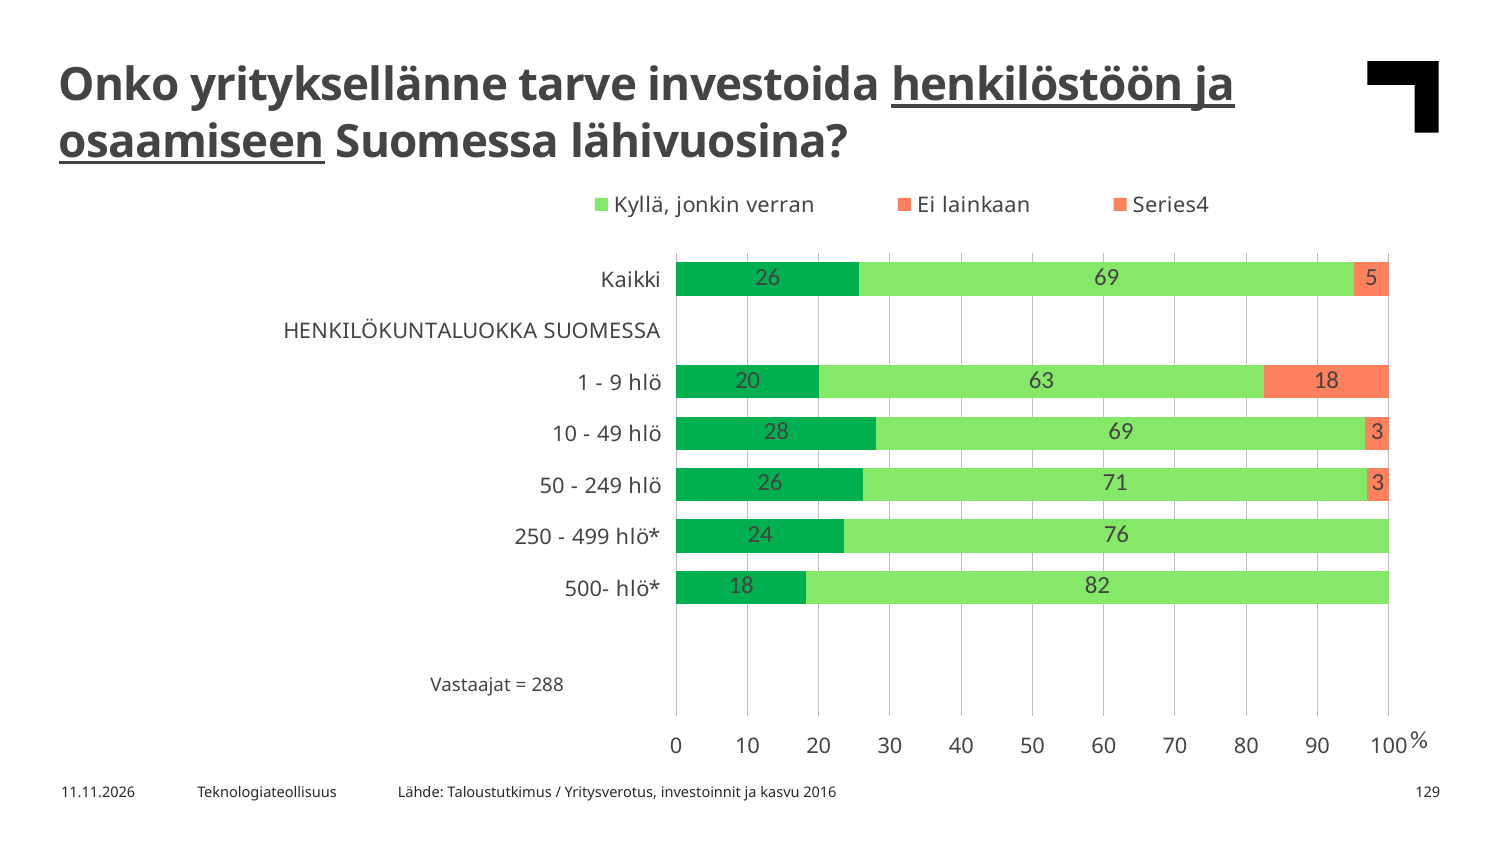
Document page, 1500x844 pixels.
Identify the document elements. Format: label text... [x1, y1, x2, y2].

slide_number 129 [1313, 775, 1456, 803]
chart [62, 180, 1440, 763]
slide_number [46, 775, 182, 803]
footer Teknologiateollisuus [182, 775, 382, 803]
list Onko yrityksellänne tarve investoida henkilöstöön ja osaamiseen Suomessa lähivuosina? [41, 46, 1353, 153]
list Lähde: Taloustutkimus / Yritysverotus, investoinnit ja kasvu 2016 [382, 775, 928, 803]
